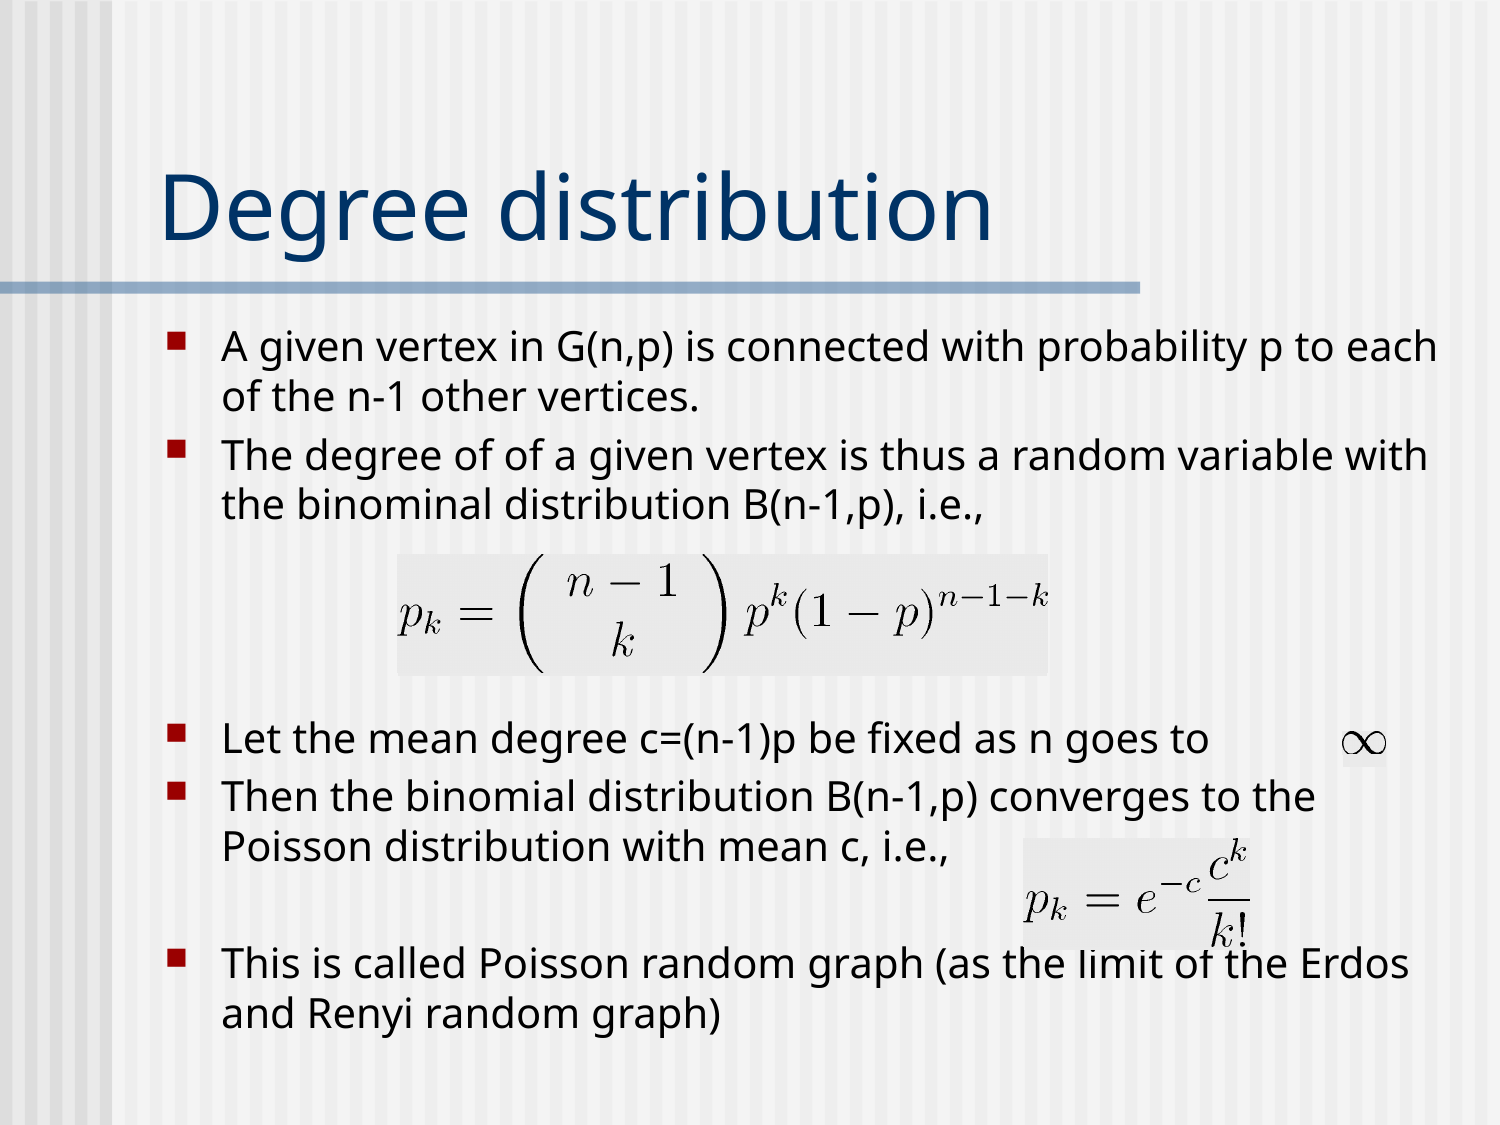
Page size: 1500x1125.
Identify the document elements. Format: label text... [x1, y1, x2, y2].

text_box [1021, 833, 1252, 950]
list A given vertex in G(n,p) is connected with probability p to each of the n-1 other vertices. The degree of of a given vertex is thus a random variable with the binominal distribution B(n-1,p), i.e., Let the mean degree c=(n-1)p be fixed as n goes to Then the binomial distribution B(n-1,p) converges to the Poisson distribution with mean c, i.e., This is called Poisson random graph (as the limit of the Erdos and Renyi random graph) [149, 312, 1481, 1001]
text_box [1340, 727, 1389, 767]
title Degree distribution [142, 139, 1483, 267]
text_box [395, 550, 1050, 676]
